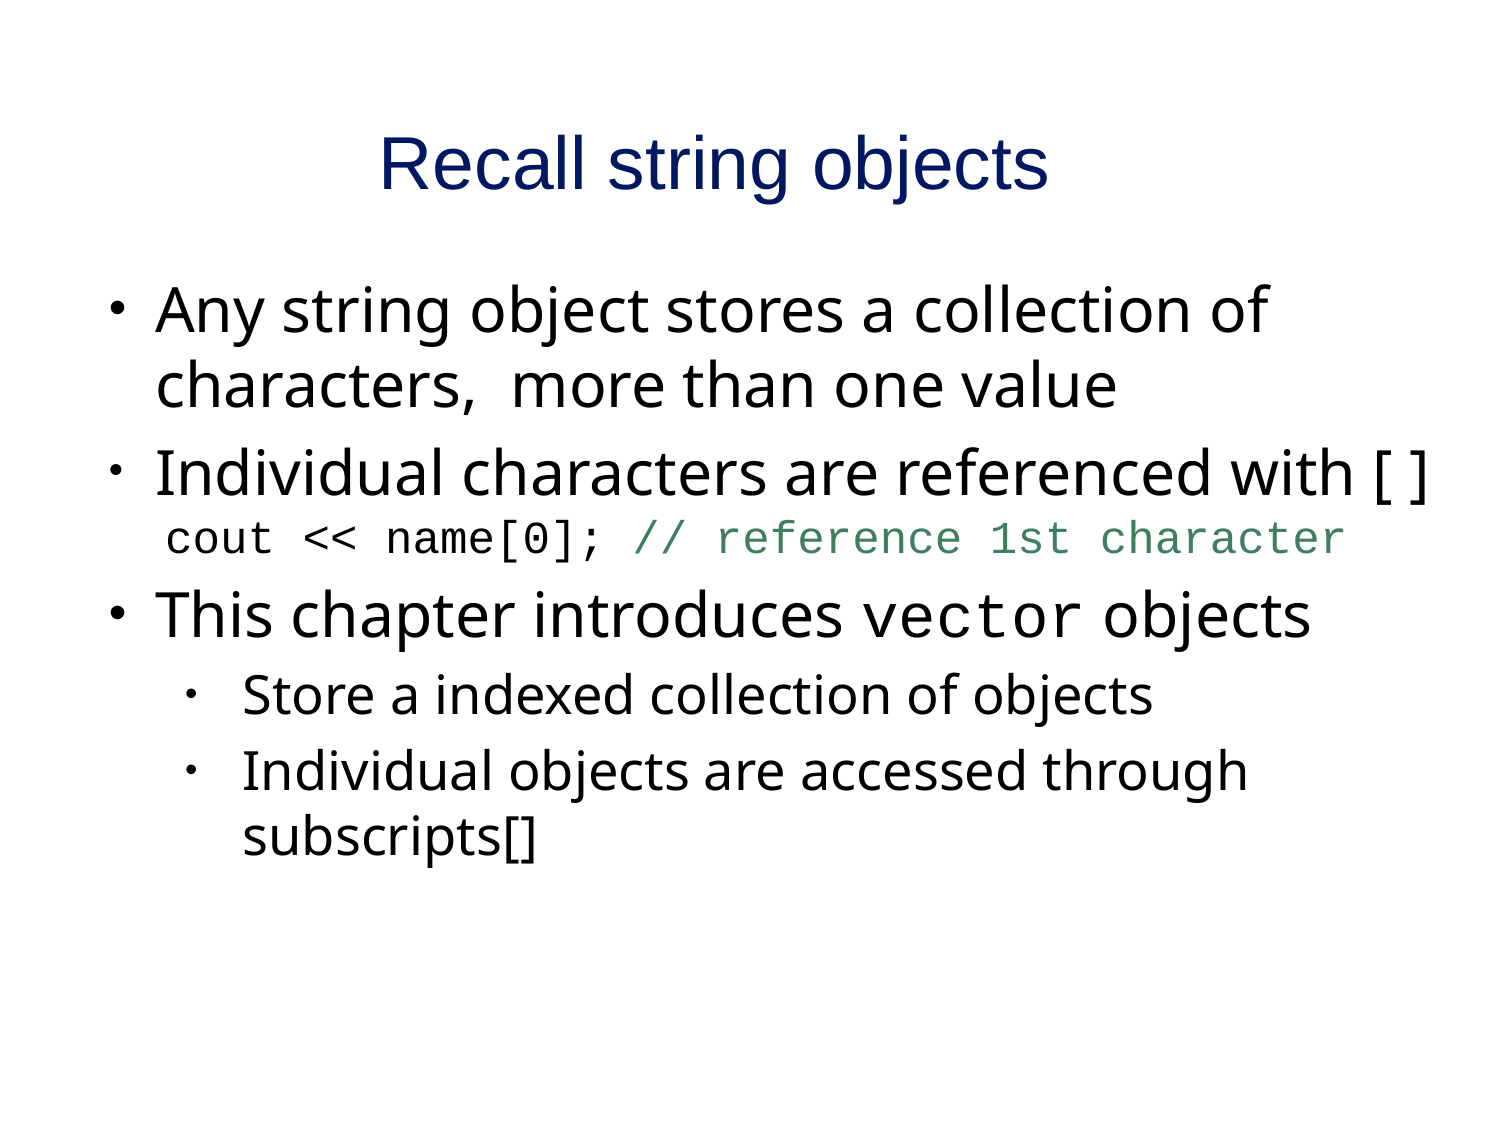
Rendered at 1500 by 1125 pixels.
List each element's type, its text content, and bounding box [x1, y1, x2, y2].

title Recall string objects [24, 56, 1425, 275]
list Any string object stores a collection of characters, more than one value Individual characters are referenced with [ ] cout << name[0]; // reference 1st character This chapter introduces vector objects Store a indexed collection of objects Individual objects are accessed through subscripts[] [75, 262, 1463, 1013]
